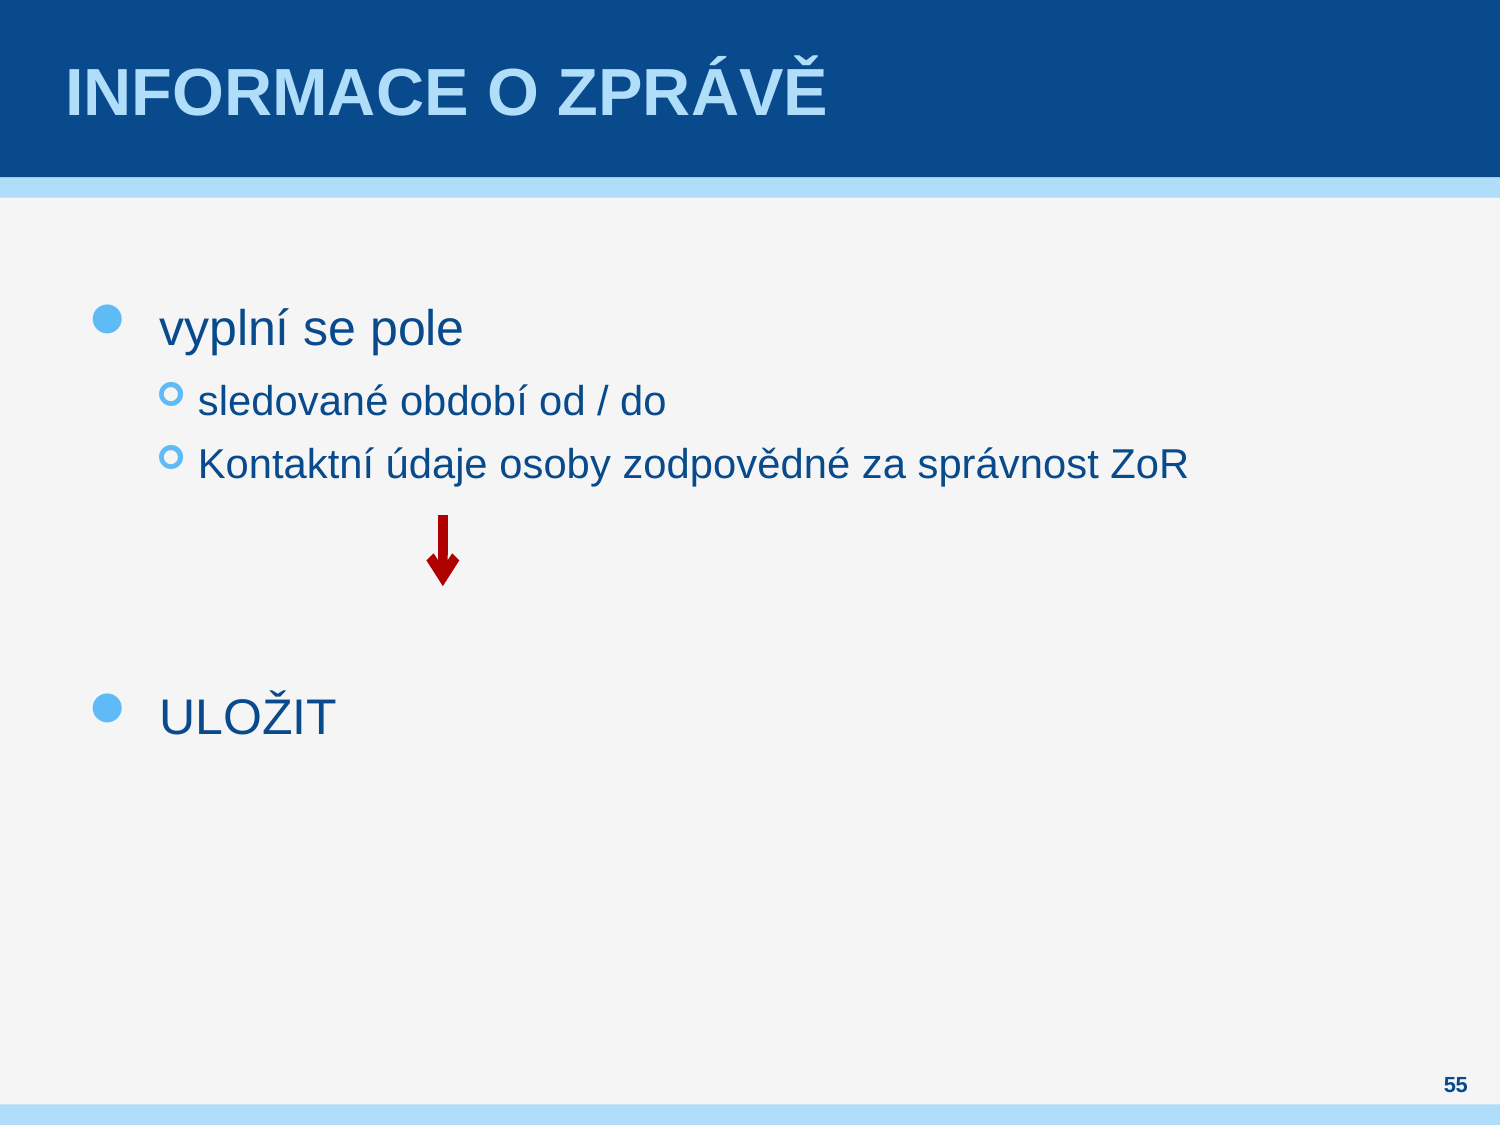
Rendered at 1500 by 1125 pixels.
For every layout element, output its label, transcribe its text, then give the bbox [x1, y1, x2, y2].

list vyplní se pole sledované období od / do Kontaktní údaje osoby zodpovědné za správnost ZoR ULOŽIT [88, 295, 1412, 1004]
slide_number 55 [1417, 1068, 1495, 1099]
title informace o zprávě [59, 0, 1441, 178]
